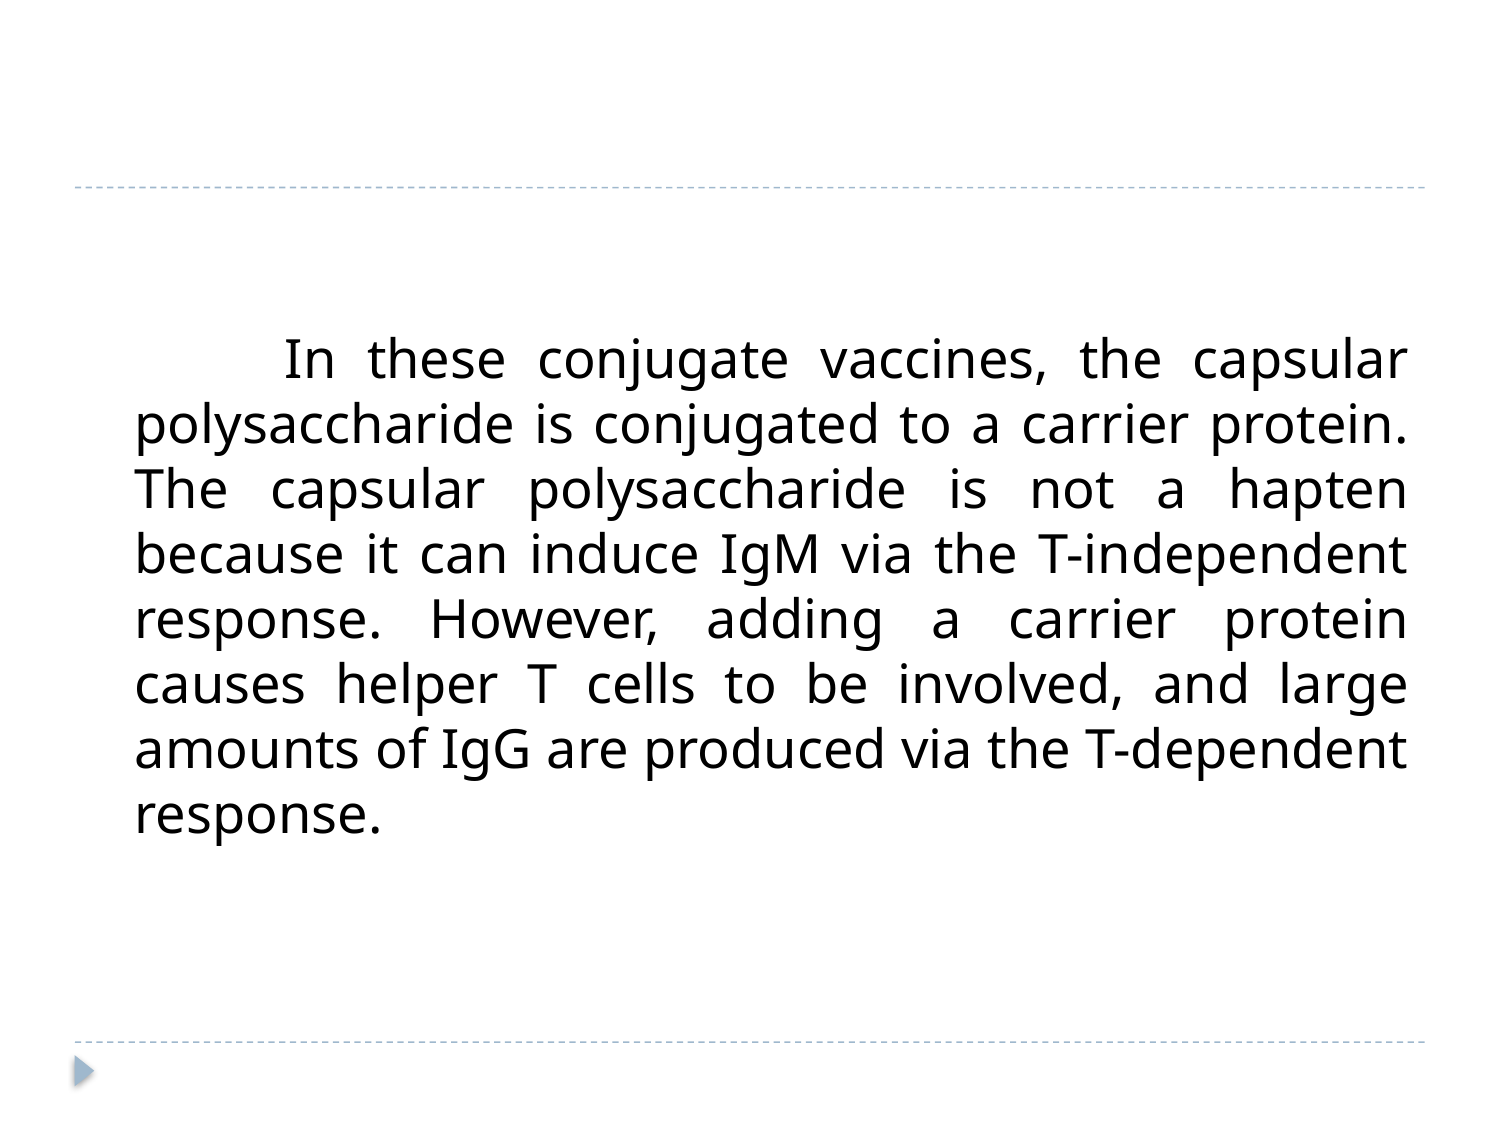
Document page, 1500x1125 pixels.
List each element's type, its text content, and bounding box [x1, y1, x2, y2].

list In these conjugate vaccines, the capsular polysaccharide is conjugated to a carrier protein. The capsular polysaccharide is not a hapten because it can induce IgM via the T-independent response. However, adding a carrier protein causes helper T cells to be involved, and large amounts of IgG are produced via the T-dependent response. [75, 316, 1425, 985]
